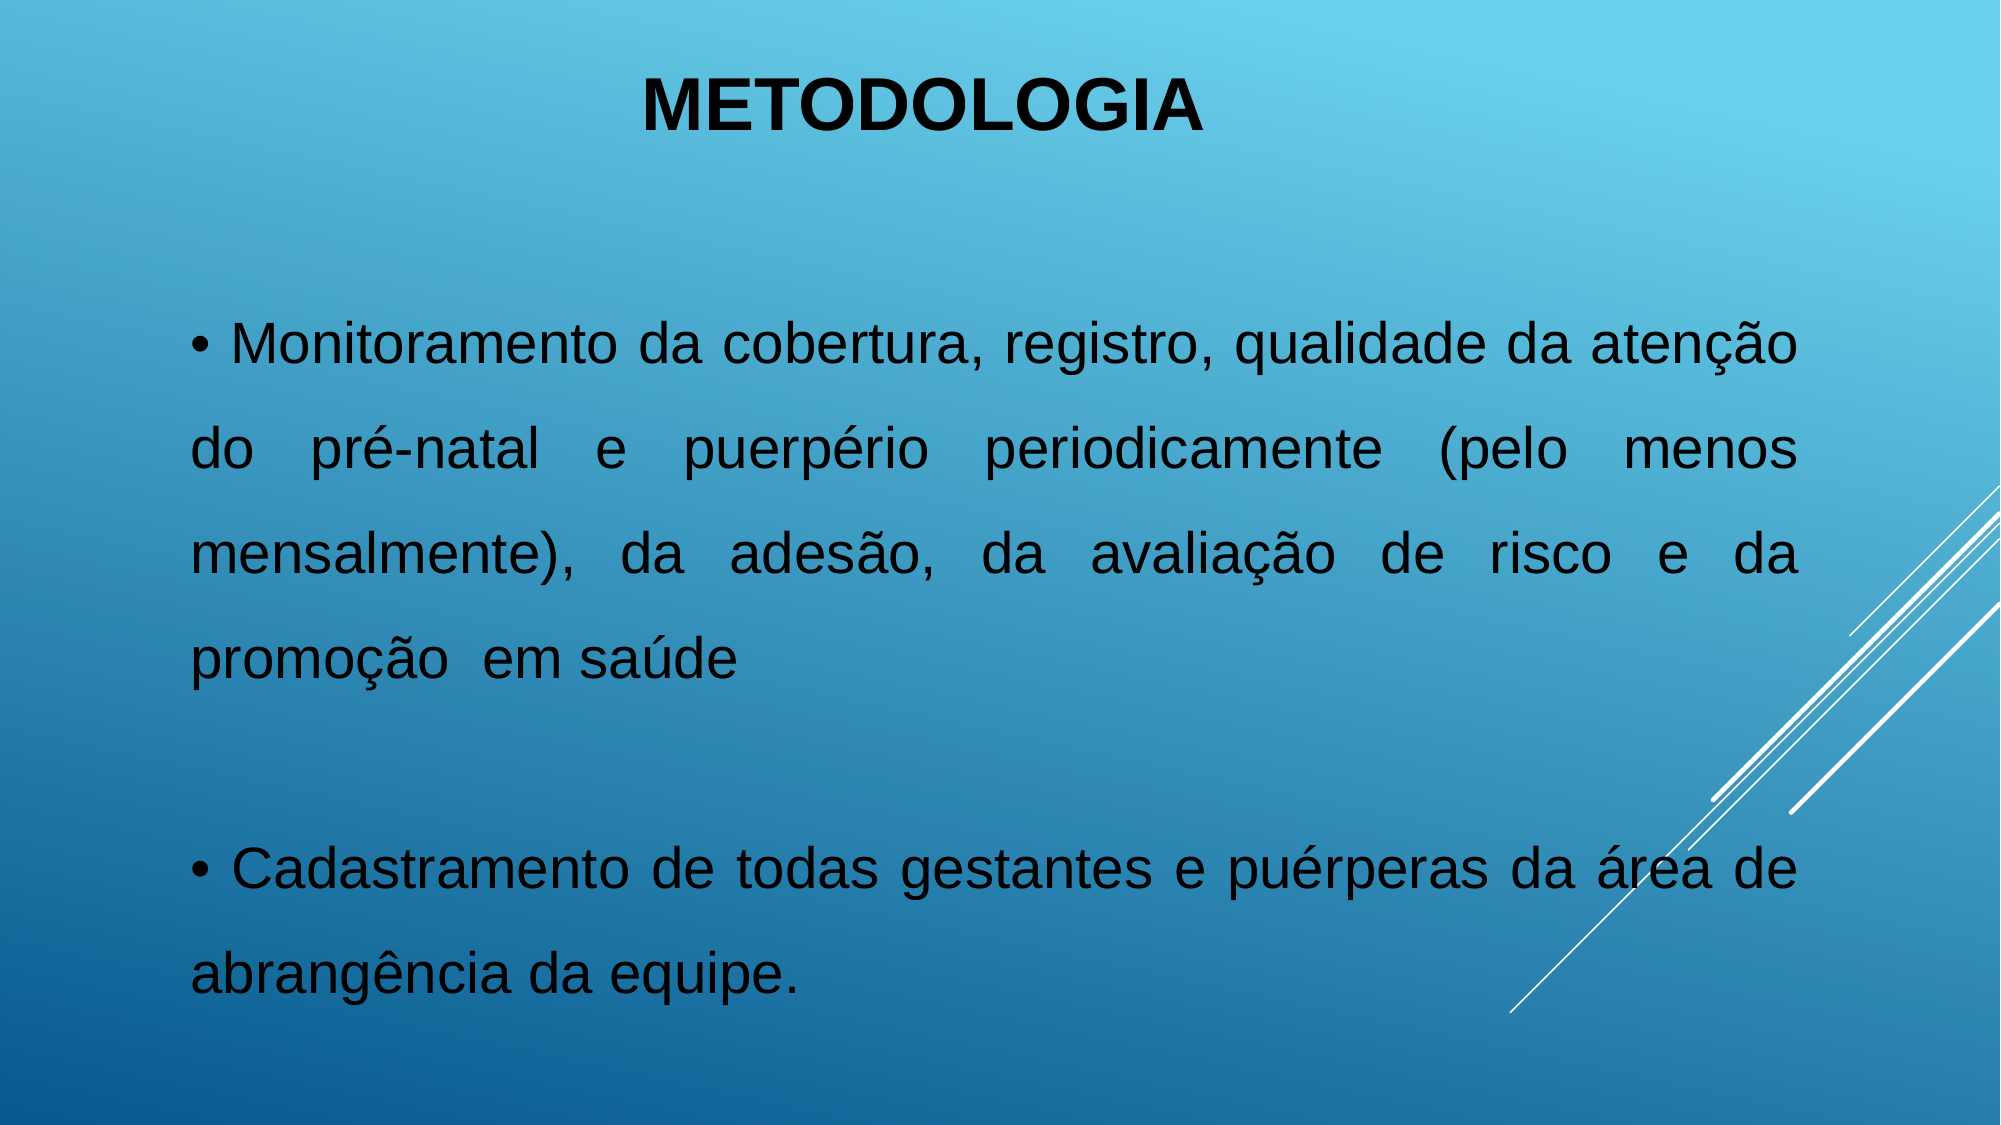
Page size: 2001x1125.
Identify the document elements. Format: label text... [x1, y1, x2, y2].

text_box METODOLOGIA [500, 48, 1348, 154]
text_box • Monitoramento da cobertura, registro, qualidade da atenção do pré-natal e puerpério periodicamente (pelo menos mensalmente), da adesão, da avaliação de risco e da promoção em saúde • Cadastramento de todas gestantes e puérperas da área de abrangência da equipe. [175, 262, 1816, 1125]
